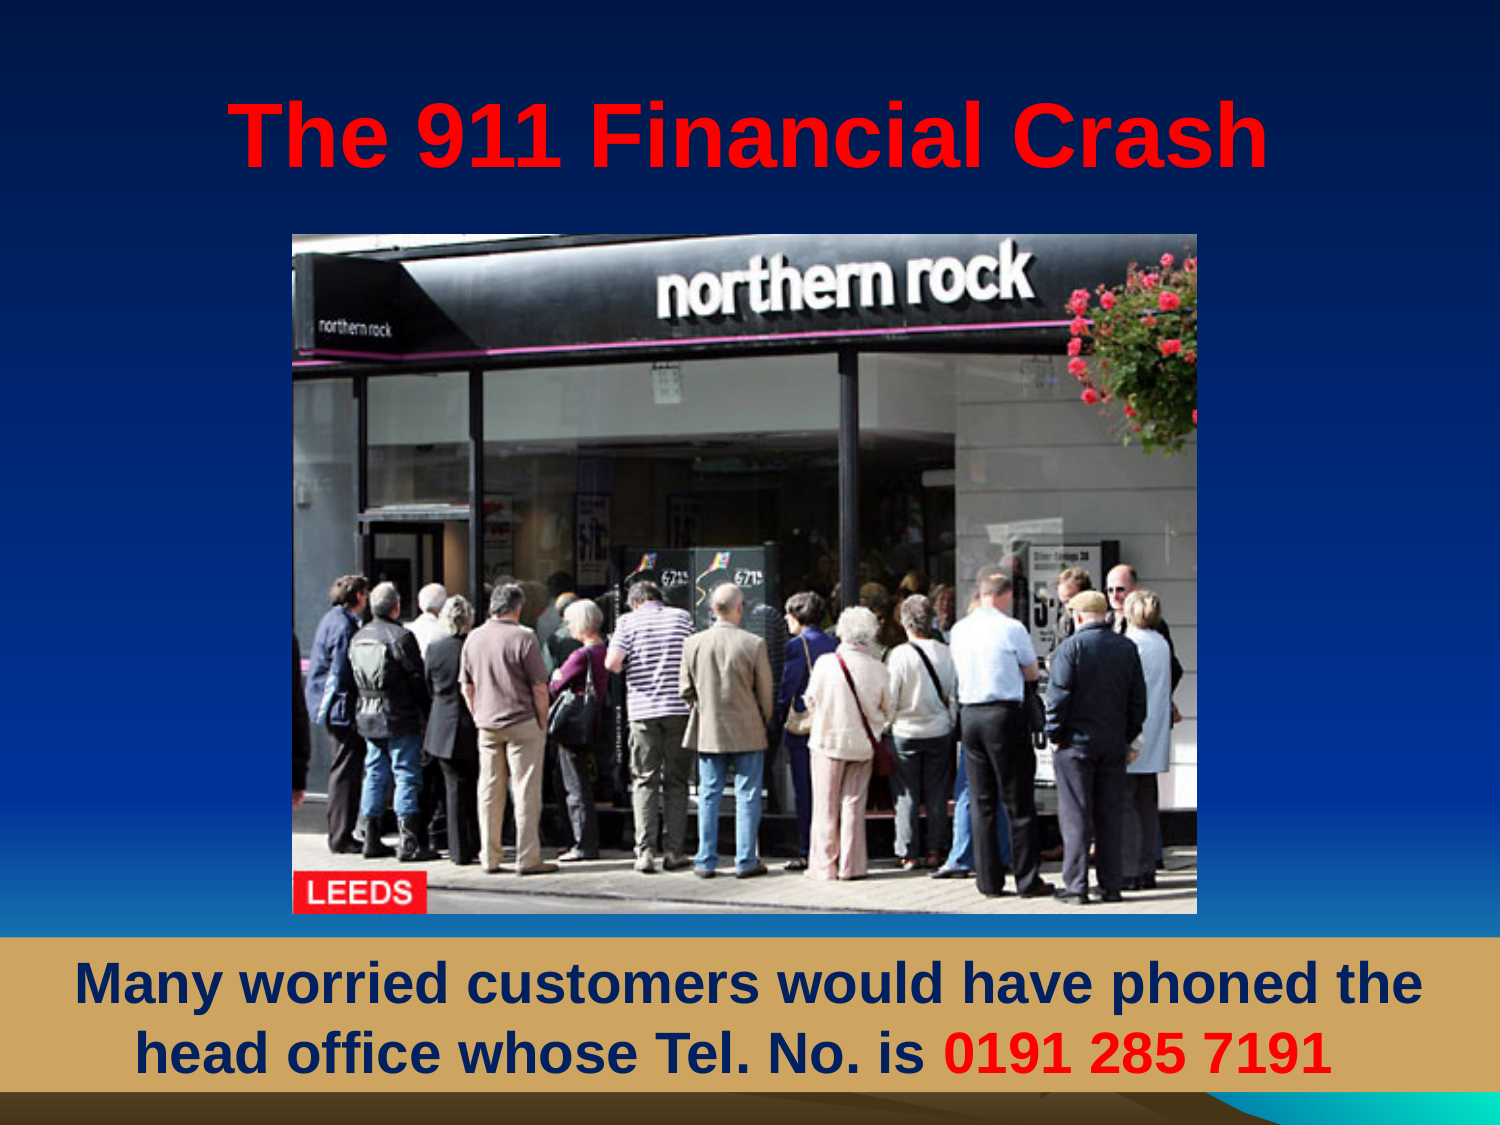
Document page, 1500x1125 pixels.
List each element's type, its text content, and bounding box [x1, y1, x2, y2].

title The 911 Financial Crash [74, 37, 1426, 226]
text_box Many worried customers would have phoned the head office whose Tel. No. is 0191 285 7191 [0, 937, 1500, 1093]
picture [292, 234, 1197, 915]
